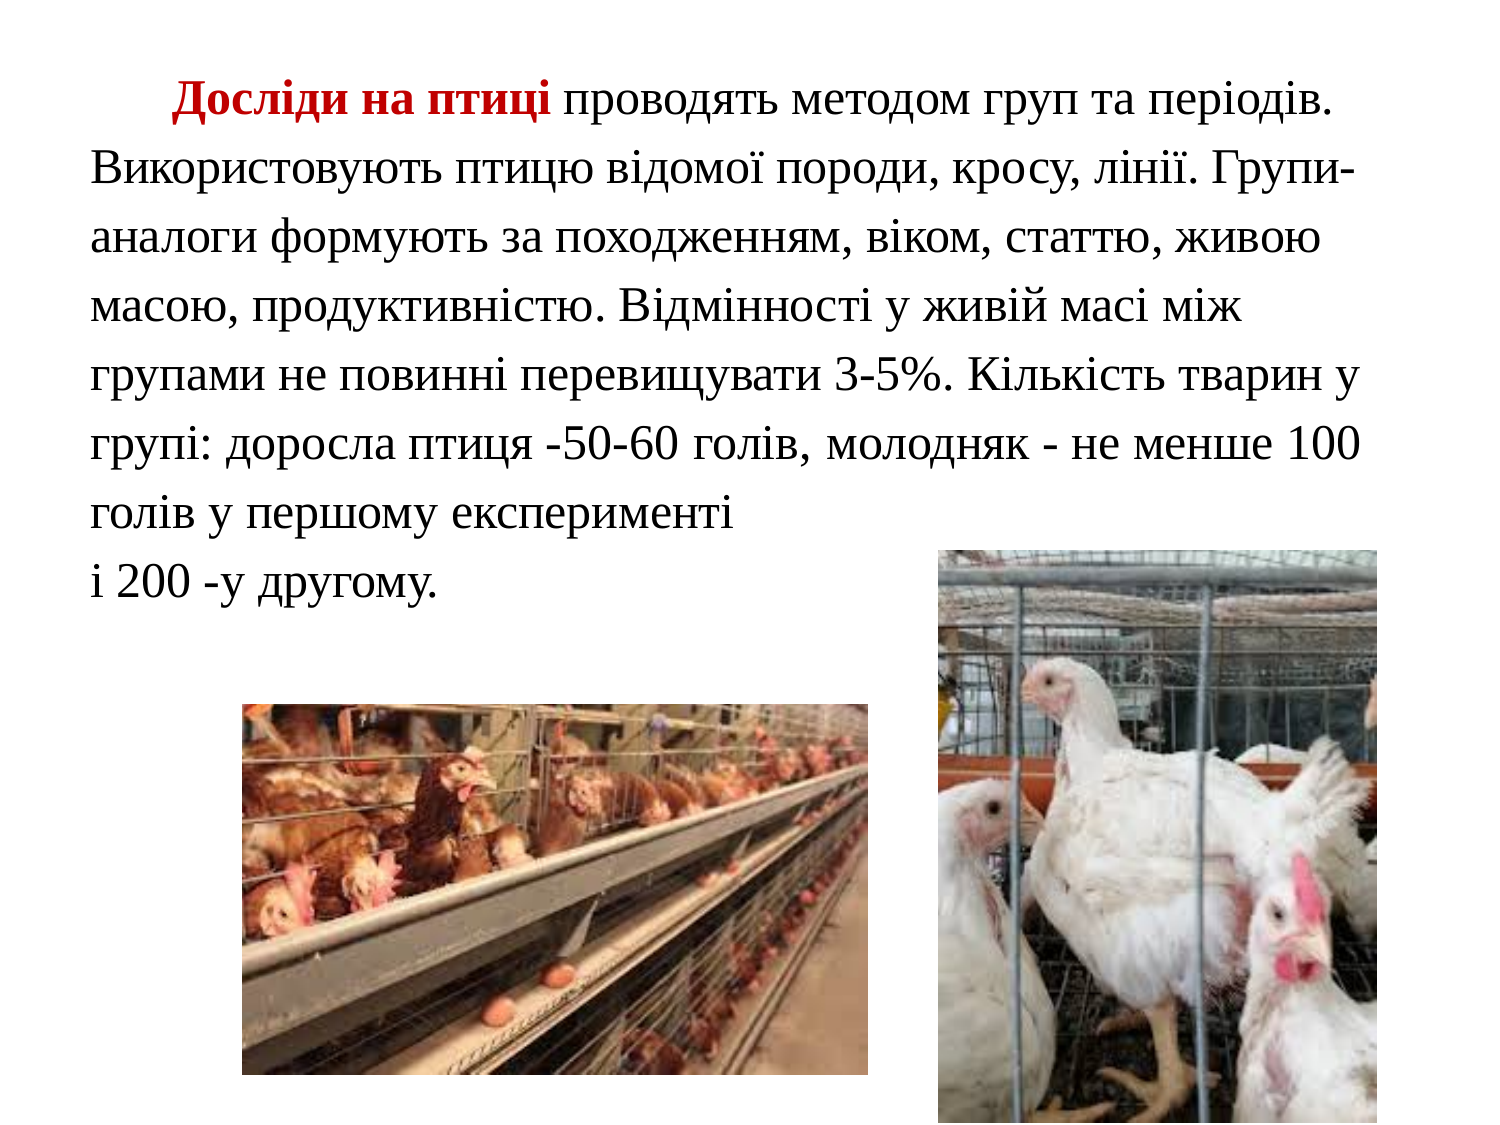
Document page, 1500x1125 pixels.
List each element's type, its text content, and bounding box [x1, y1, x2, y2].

picture [242, 704, 868, 1075]
title Досліди на птиці проводять методом груп та періодів. Використовують птицю відомої породи, кросу, лінії. Групи-аналоги формують за походженням, віком, статтю, живою масою, продуктивністю. Відмінності у живій масі між групами не повинні перевищувати 3-5%. Кількість тварин у групі: доросла птиця -50-60 голів, молодняк - не менше 100 голів у першому експерименті і 200 -у другому. [75, 45, 1425, 1024]
picture [938, 550, 1377, 1123]
